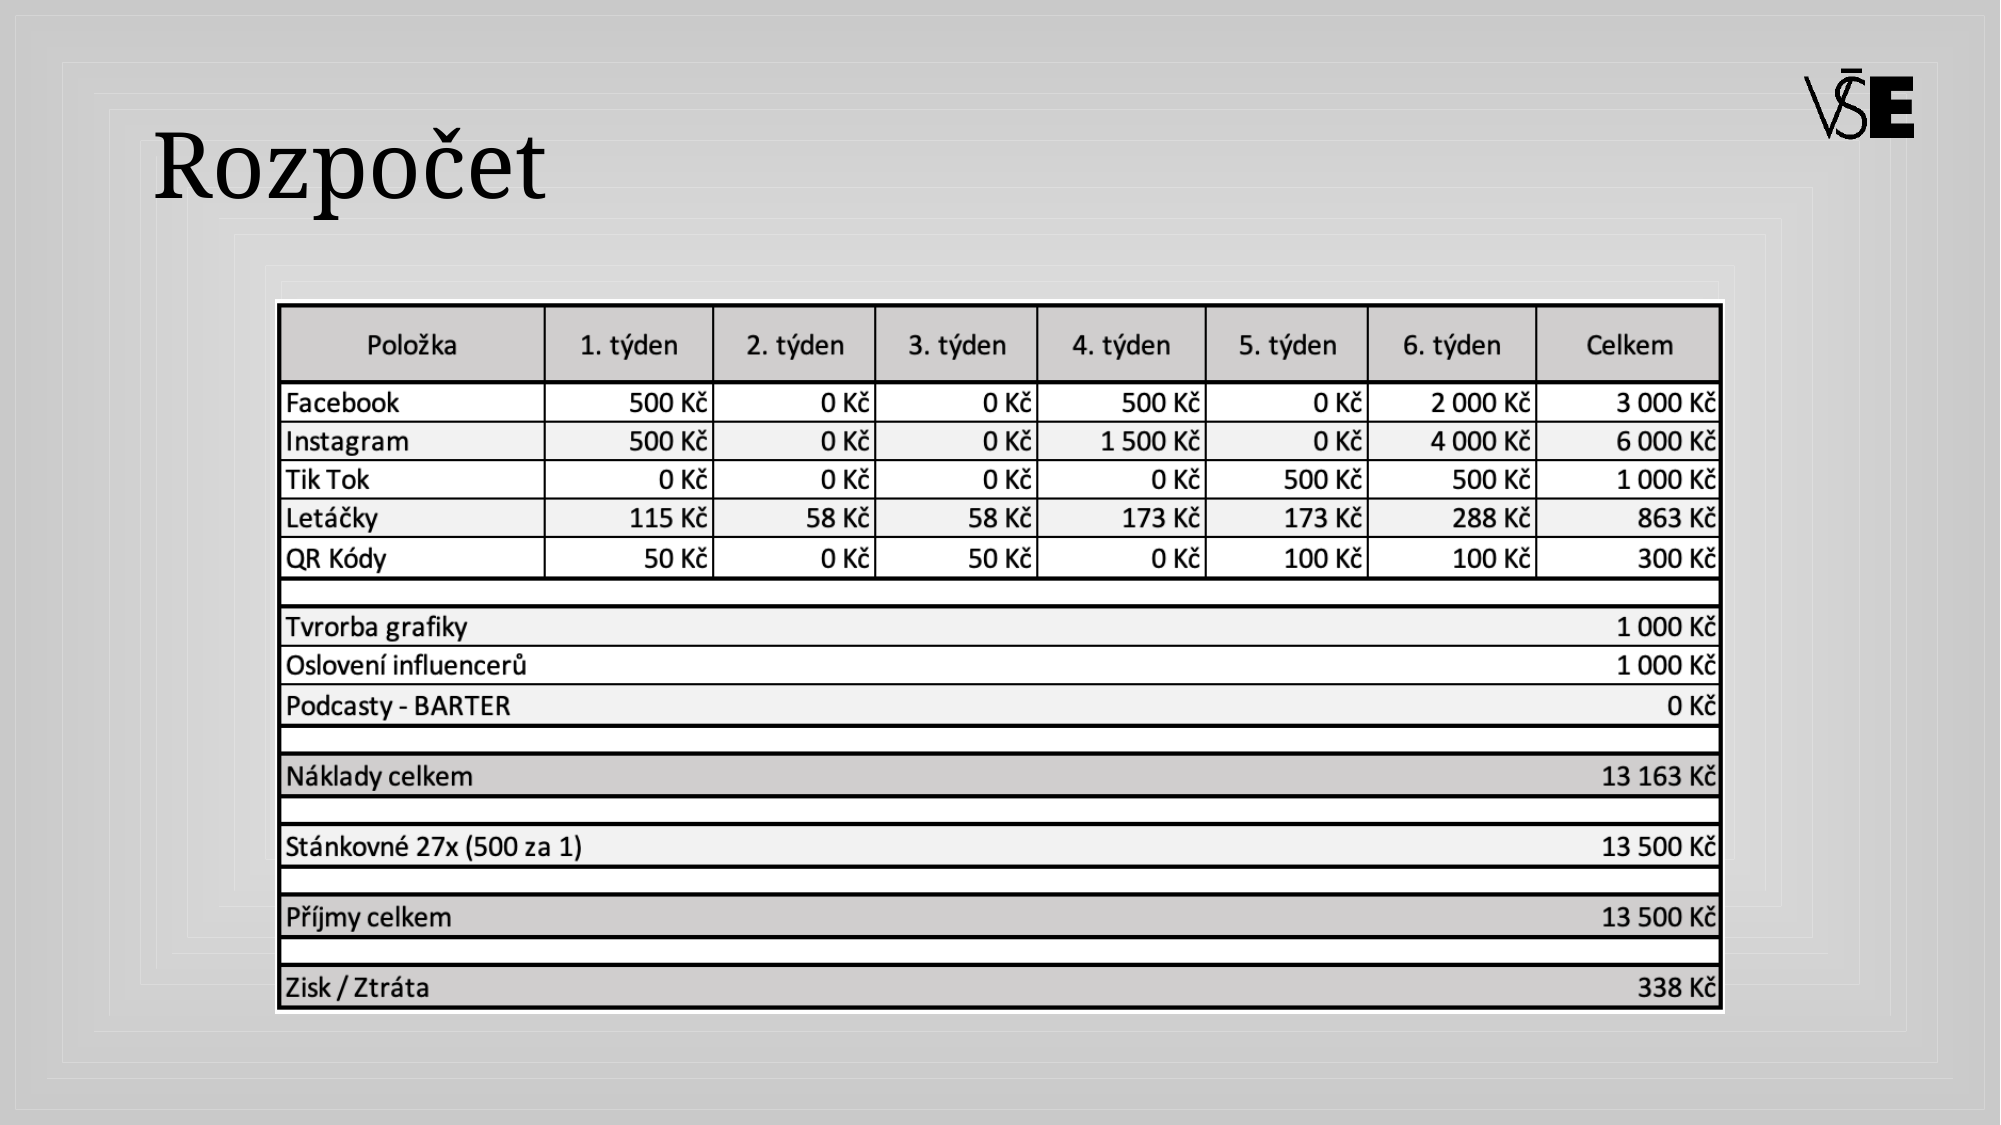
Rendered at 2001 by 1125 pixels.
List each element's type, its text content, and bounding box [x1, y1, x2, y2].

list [275, 299, 1725, 1014]
title Rozpočet [137, 59, 1678, 278]
picture [1791, 59, 1934, 155]
